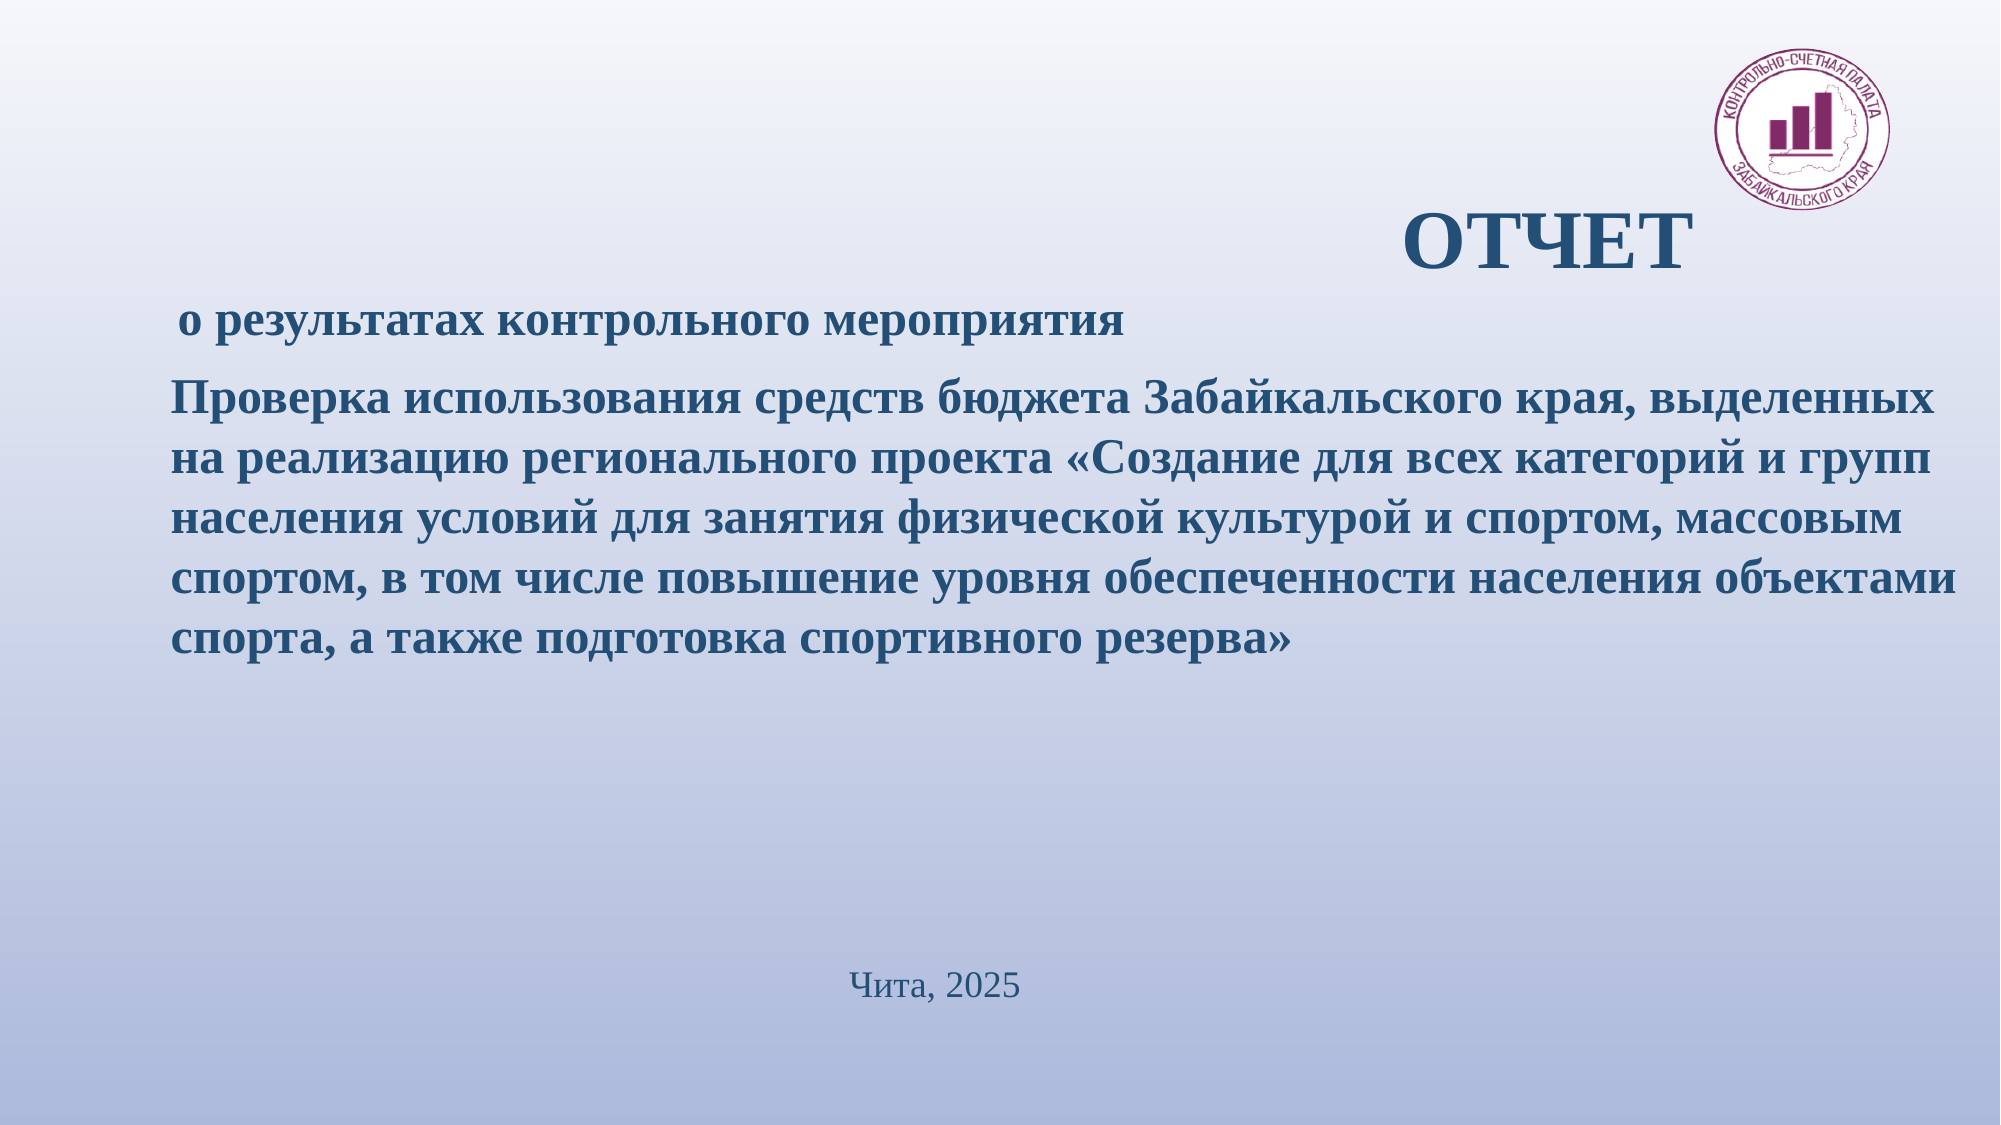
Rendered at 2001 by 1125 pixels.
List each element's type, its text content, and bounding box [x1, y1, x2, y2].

title Проверка использования средств бюджета Забайкальского края, выделенных на реализацию регионального проекта «Создание для всех категорий и групп населения условий для занятия физической культурой и спортом, массовым спортом, в том числе повышение уровня обеспеченности населения объектами спорта, а также подготовка спортивного резерва» [155, 148, 2000, 834]
text_box Чита, 2025 [298, 952, 1572, 1013]
picture [1714, 48, 1890, 211]
text_box ОТЧЕТ о результатах контрольного мероприятия [162, 77, 1764, 383]
